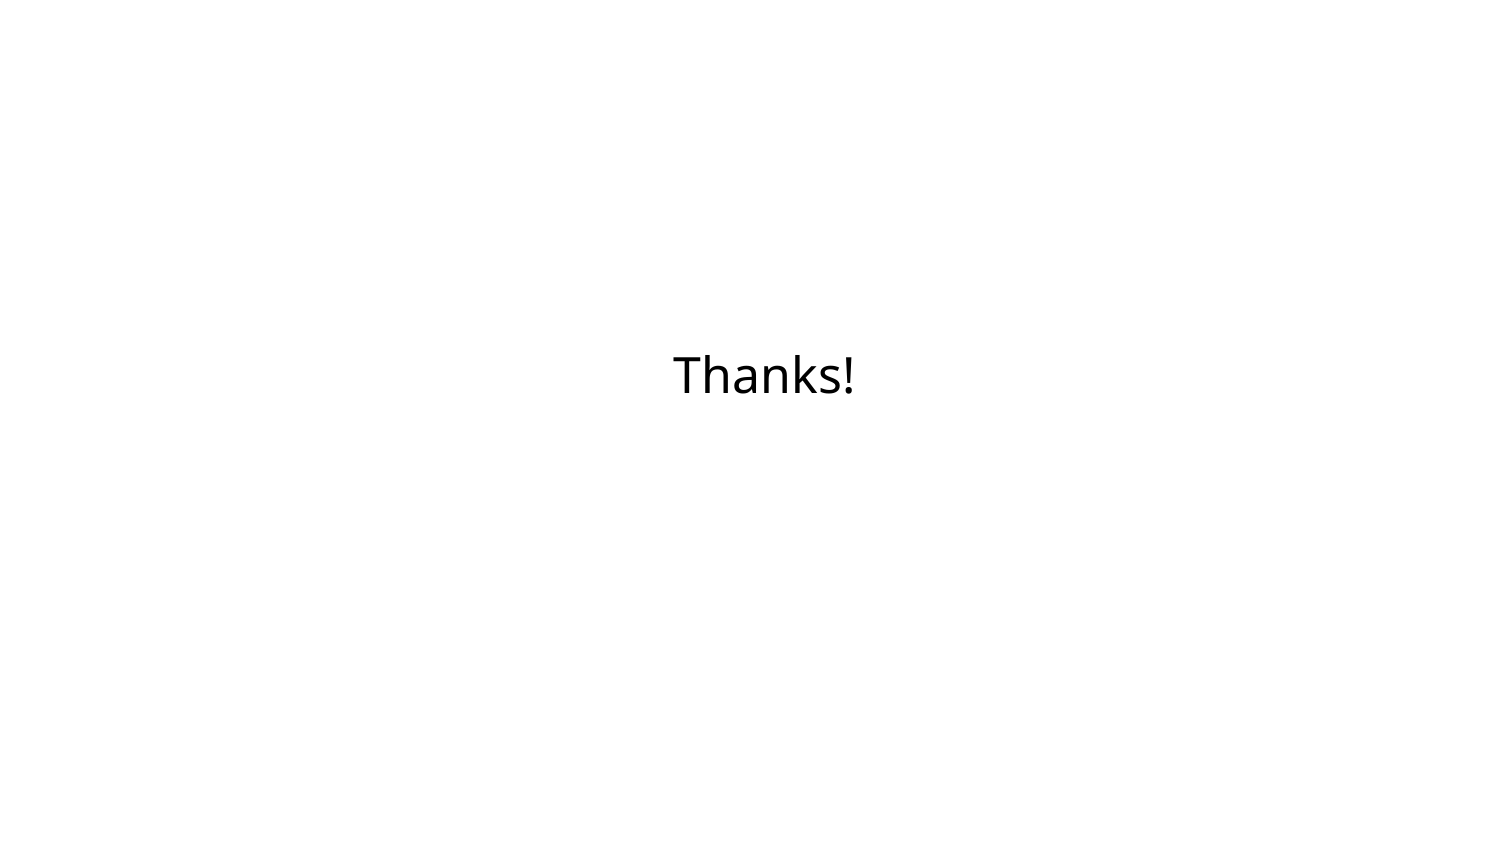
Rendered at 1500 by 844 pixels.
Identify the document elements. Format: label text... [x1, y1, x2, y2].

text_box Thanks! [658, 336, 871, 412]
